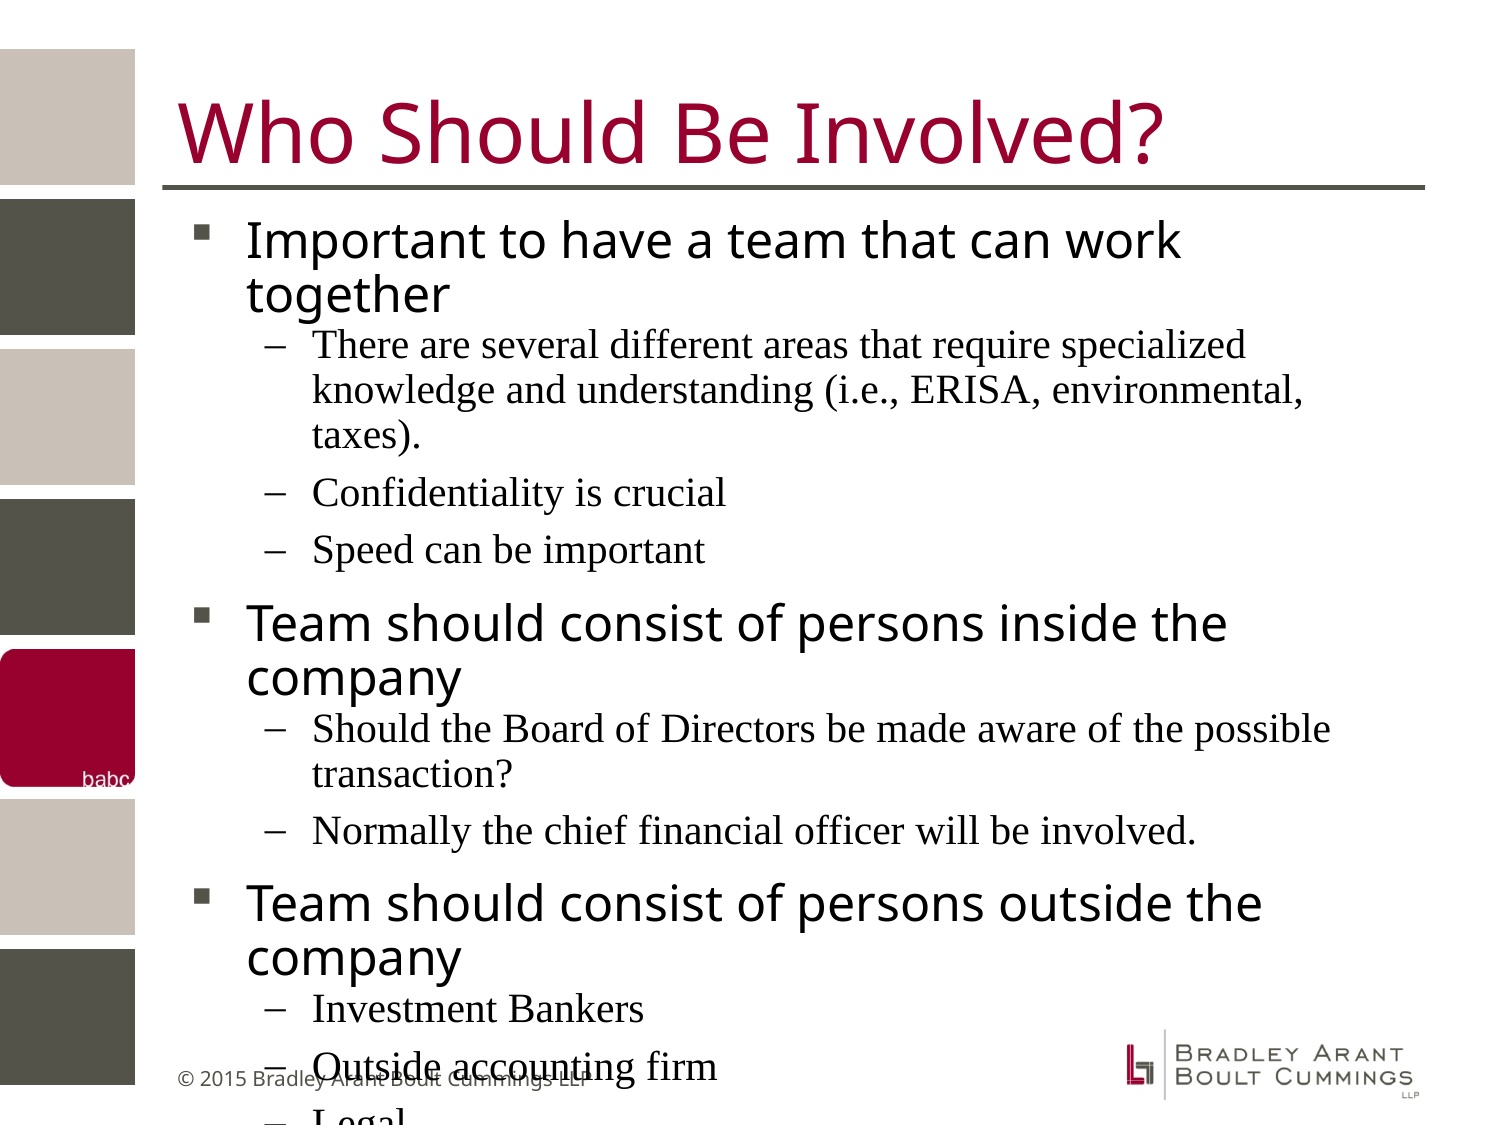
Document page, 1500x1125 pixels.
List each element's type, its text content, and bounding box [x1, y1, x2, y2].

title Who Should Be Involved? [162, 0, 1426, 188]
list Important to have a team that can work together There are several different areas that require specialized knowledge and understanding (i.e., ERISA, environmental, taxes). Confidentiality is crucial Speed can be important Team should consist of persons inside the company Should the Board of Directors be made aware of the possible transaction? Normally the chief financial officer will be involved. Team should consist of persons outside the company Investment Bankers Outside accounting firm Legal [174, 207, 1401, 1038]
picture [0, 499, 135, 635]
picture [0, 799, 135, 935]
picture [0, 199, 135, 335]
picture [1125, 1027, 1421, 1103]
picture [0, 349, 135, 485]
picture [0, 49, 135, 185]
picture [0, 949, 135, 1085]
picture [0, 649, 135, 787]
